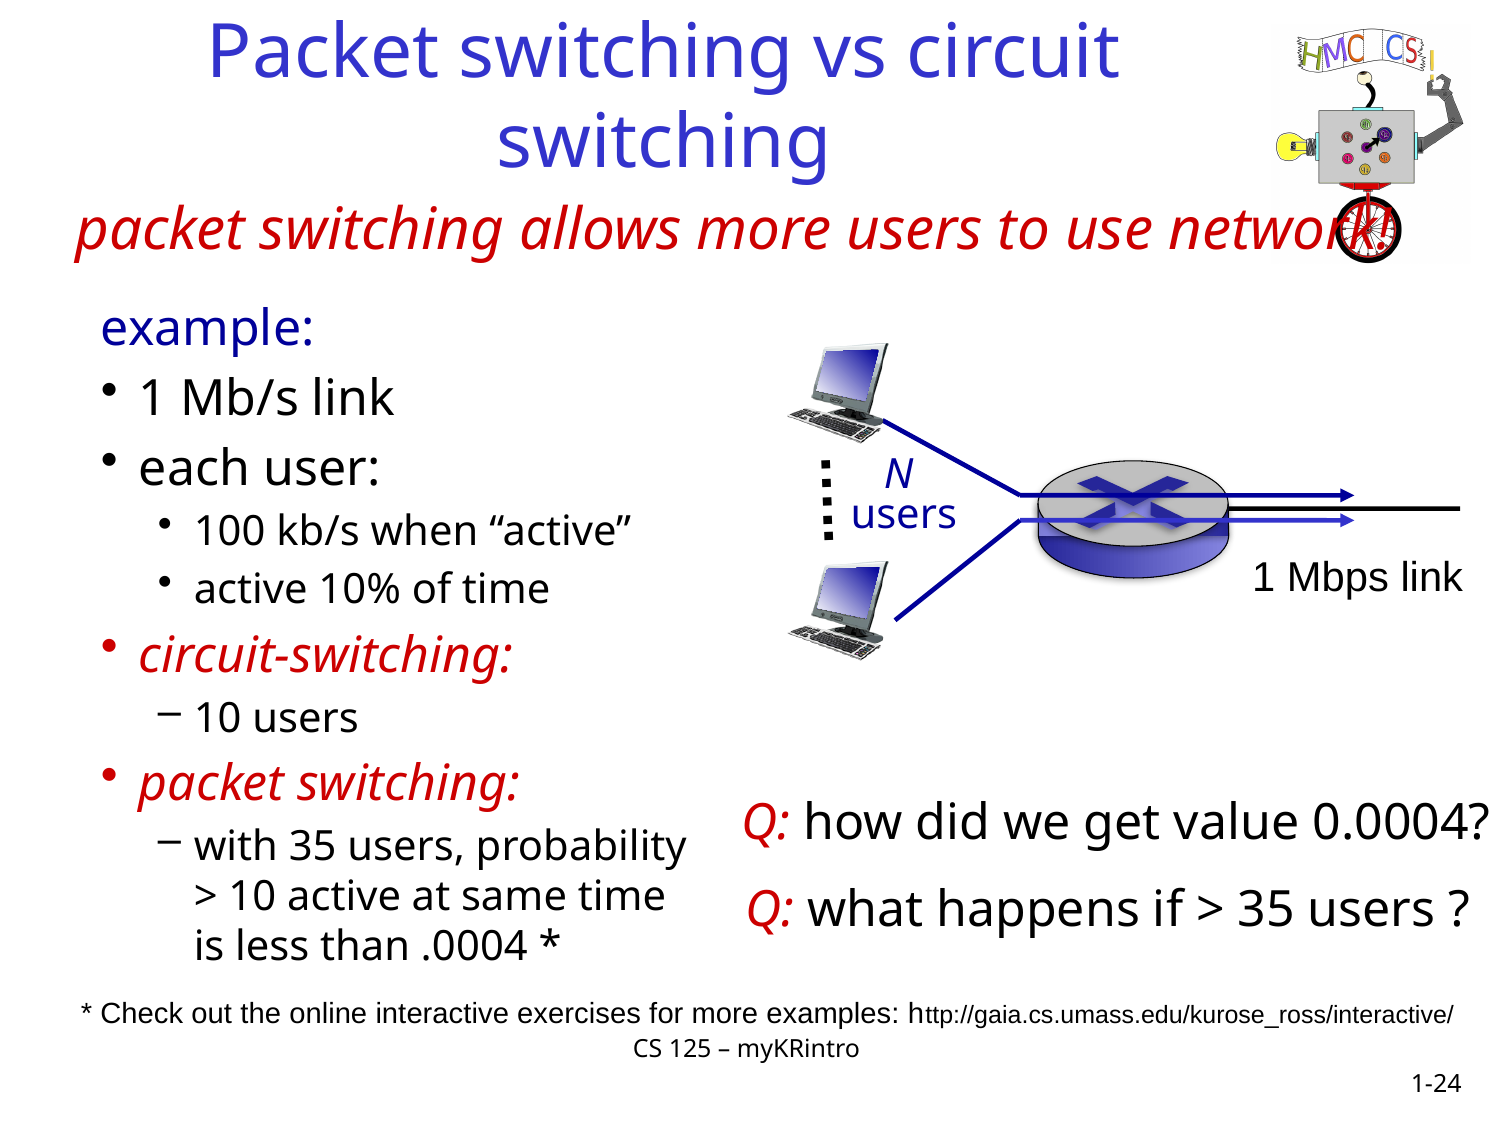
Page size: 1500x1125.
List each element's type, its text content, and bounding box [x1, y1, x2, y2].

text_box N users [888, 449, 972, 545]
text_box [762, 556, 892, 669]
list packet switching allows more users to use network! [60, 184, 1491, 285]
slide_number 1-24 [1365, 1060, 1477, 1106]
text_box [1234, 489, 1355, 502]
picture [1271, 24, 1471, 184]
text_box ….. [802, 460, 892, 555]
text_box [761, 338, 891, 451]
text_box [1234, 514, 1355, 527]
list example: 1 Mb/s link each user: 100 kb/s when “active” active 10% of time circuit-switching: 10 users packet switching: with 35 users, probability > 10 active at same time is less than .0004 * [85, 287, 708, 987]
title Packet switching vs circuit switching [53, 29, 1275, 156]
footer CS 125 – myKRintro [512, 1038, 988, 1100]
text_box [1037, 460, 1229, 579]
text_box 1 Mbps link [1237, 541, 1479, 607]
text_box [773, 781, 1459, 944]
text_box * Check out the online interactive exercises for more examples: http://gaia.cs.umass.edu/kurose_ross/interactive/ [66, 987, 1500, 1038]
